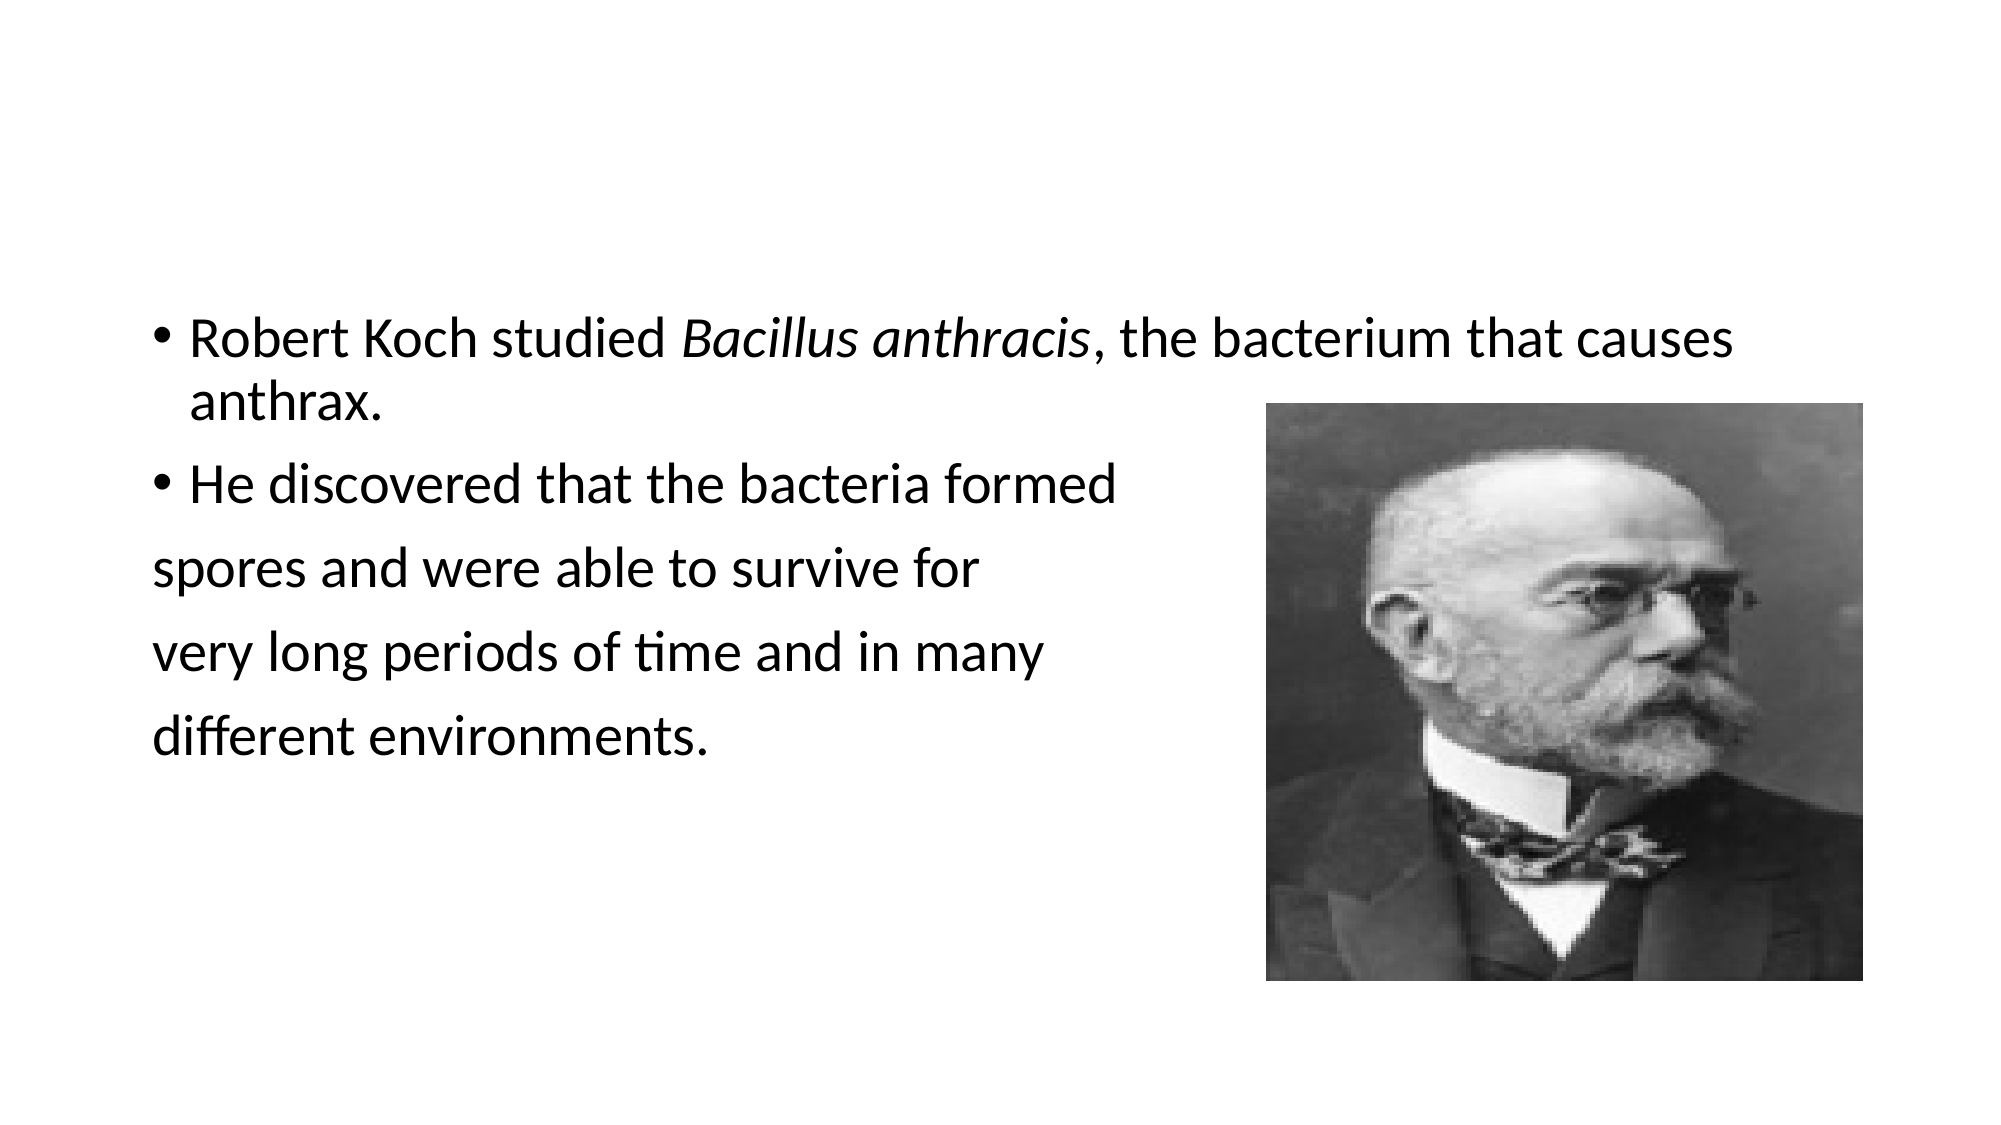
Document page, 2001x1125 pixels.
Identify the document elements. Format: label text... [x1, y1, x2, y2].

list Robert Koch studied Bacillus anthracis, the bacterium that causes anthrax. He discovered that the bacteria formed spores and were able to survive for very long periods of time and in many different environments. [137, 299, 1863, 1014]
picture [1266, 403, 1863, 981]
